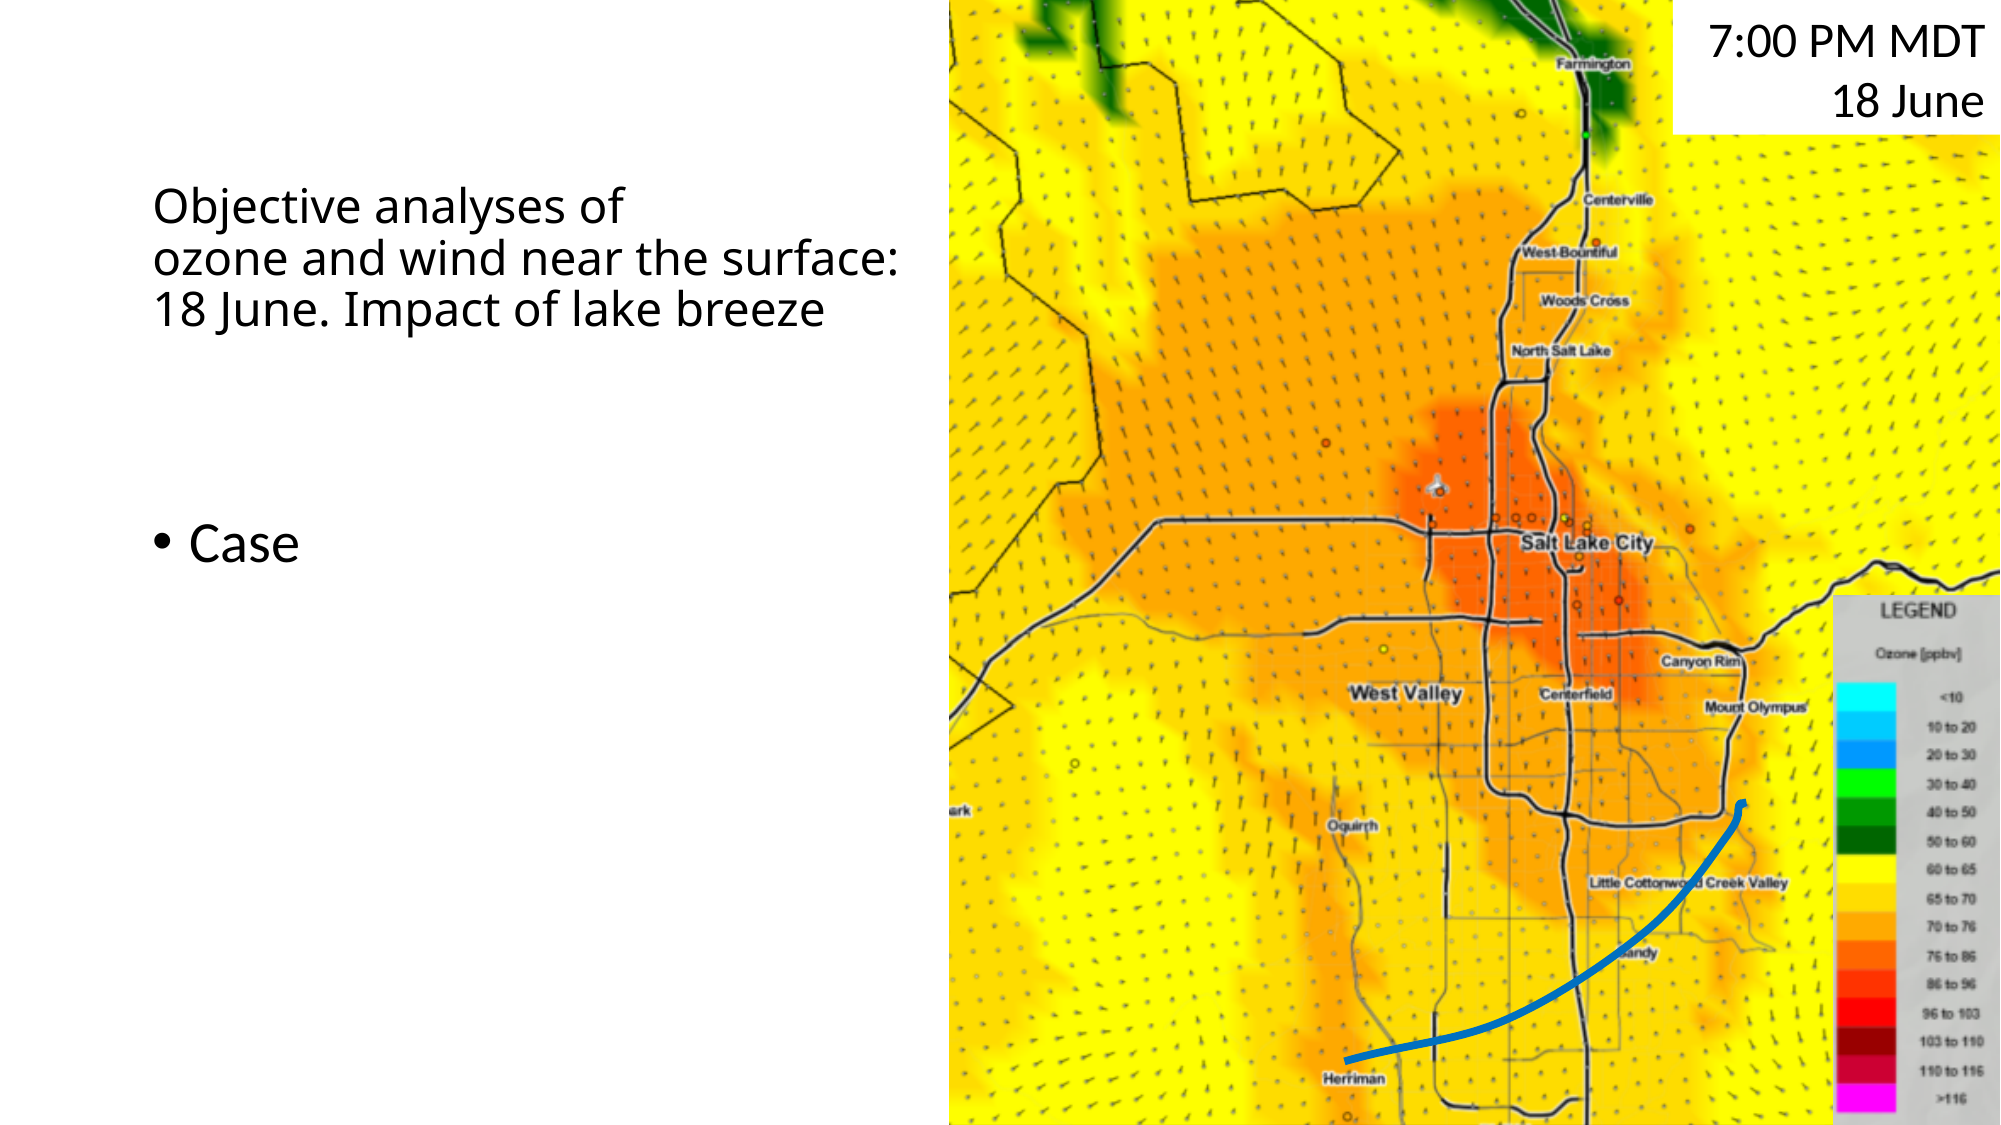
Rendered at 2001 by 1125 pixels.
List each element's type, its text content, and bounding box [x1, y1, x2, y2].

picture [949, 0, 2000, 1125]
list Case [137, 504, 921, 1125]
title Objective analyses of ozone and wind near the surface: 18 June. Impact of lake breeze [137, 151, 921, 369]
